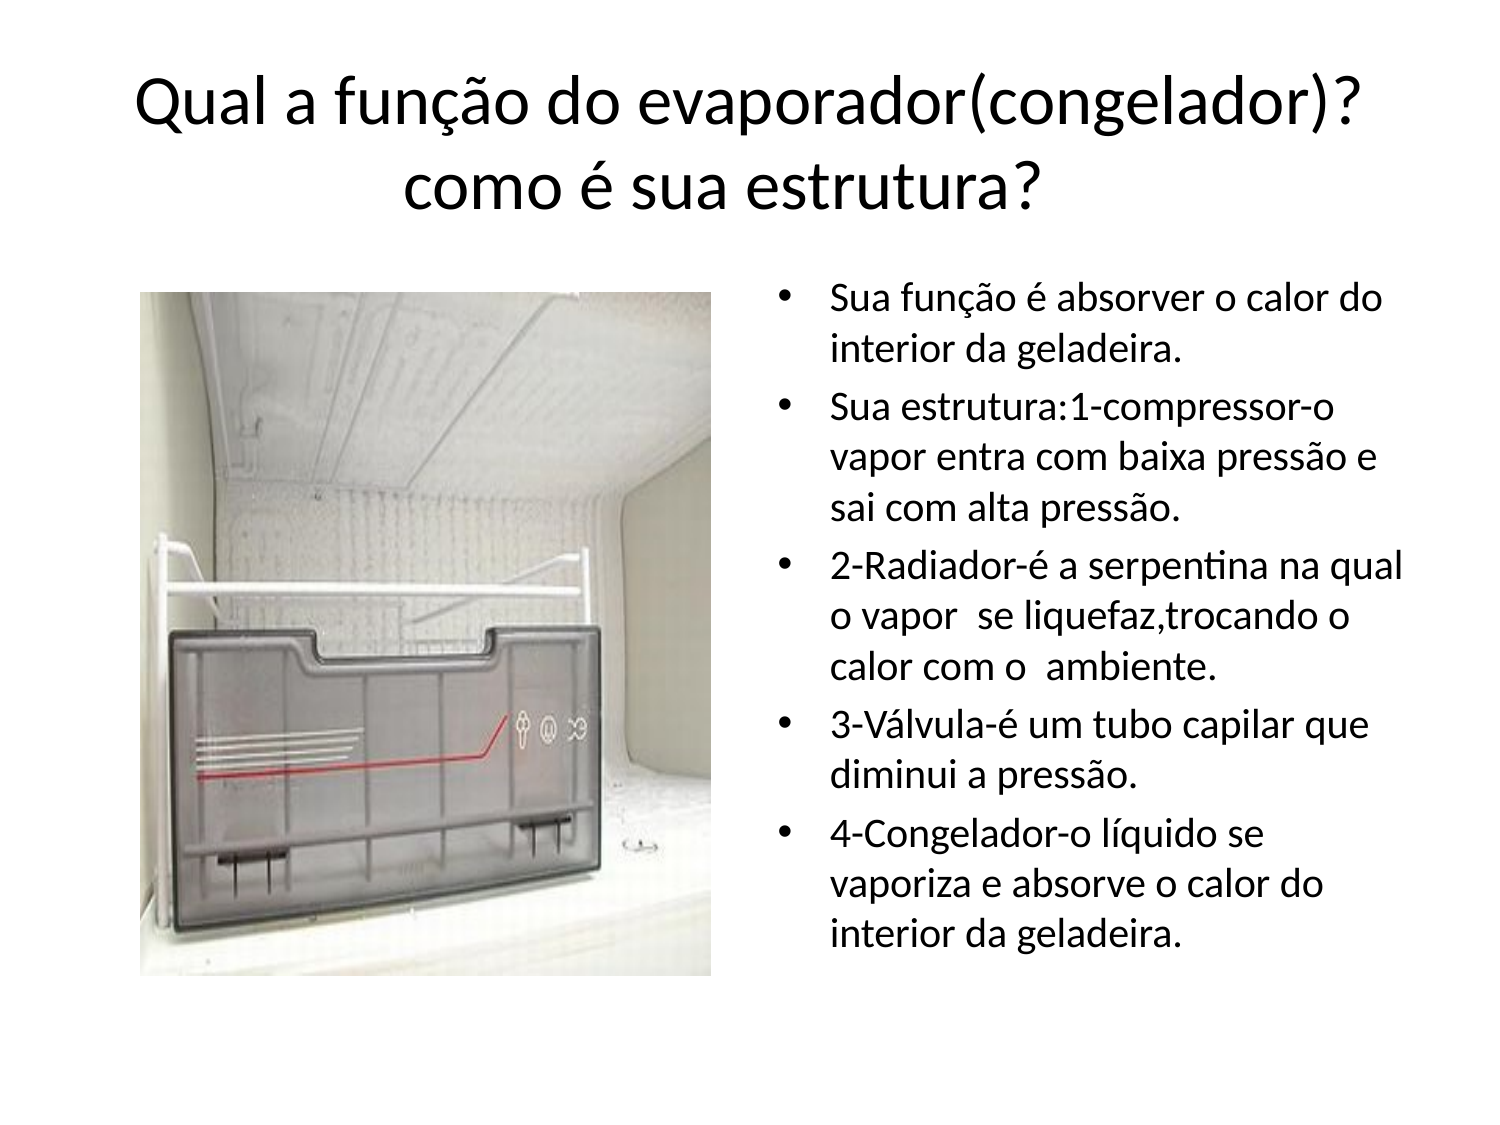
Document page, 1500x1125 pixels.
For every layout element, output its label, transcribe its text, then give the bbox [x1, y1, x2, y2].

list Sua função é absorver o calor do interior da geladeira. Sua estrutura:1-compressor-o vapor entra com baixa pressão e sai com alta pressão. 2-Radiador-é a serpentina na qual o vapor se liquefaz,trocando o calor com o ambiente. 3-Válvula-é um tubo capilar que diminui a pressão. 4-Congelador-o líquido se vaporiza e absorve o calor do interior da geladeira. [762, 262, 1425, 1005]
title Qual a função do evaporador(congelador)?como é sua estrutura? [75, 45, 1425, 233]
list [140, 292, 712, 976]
